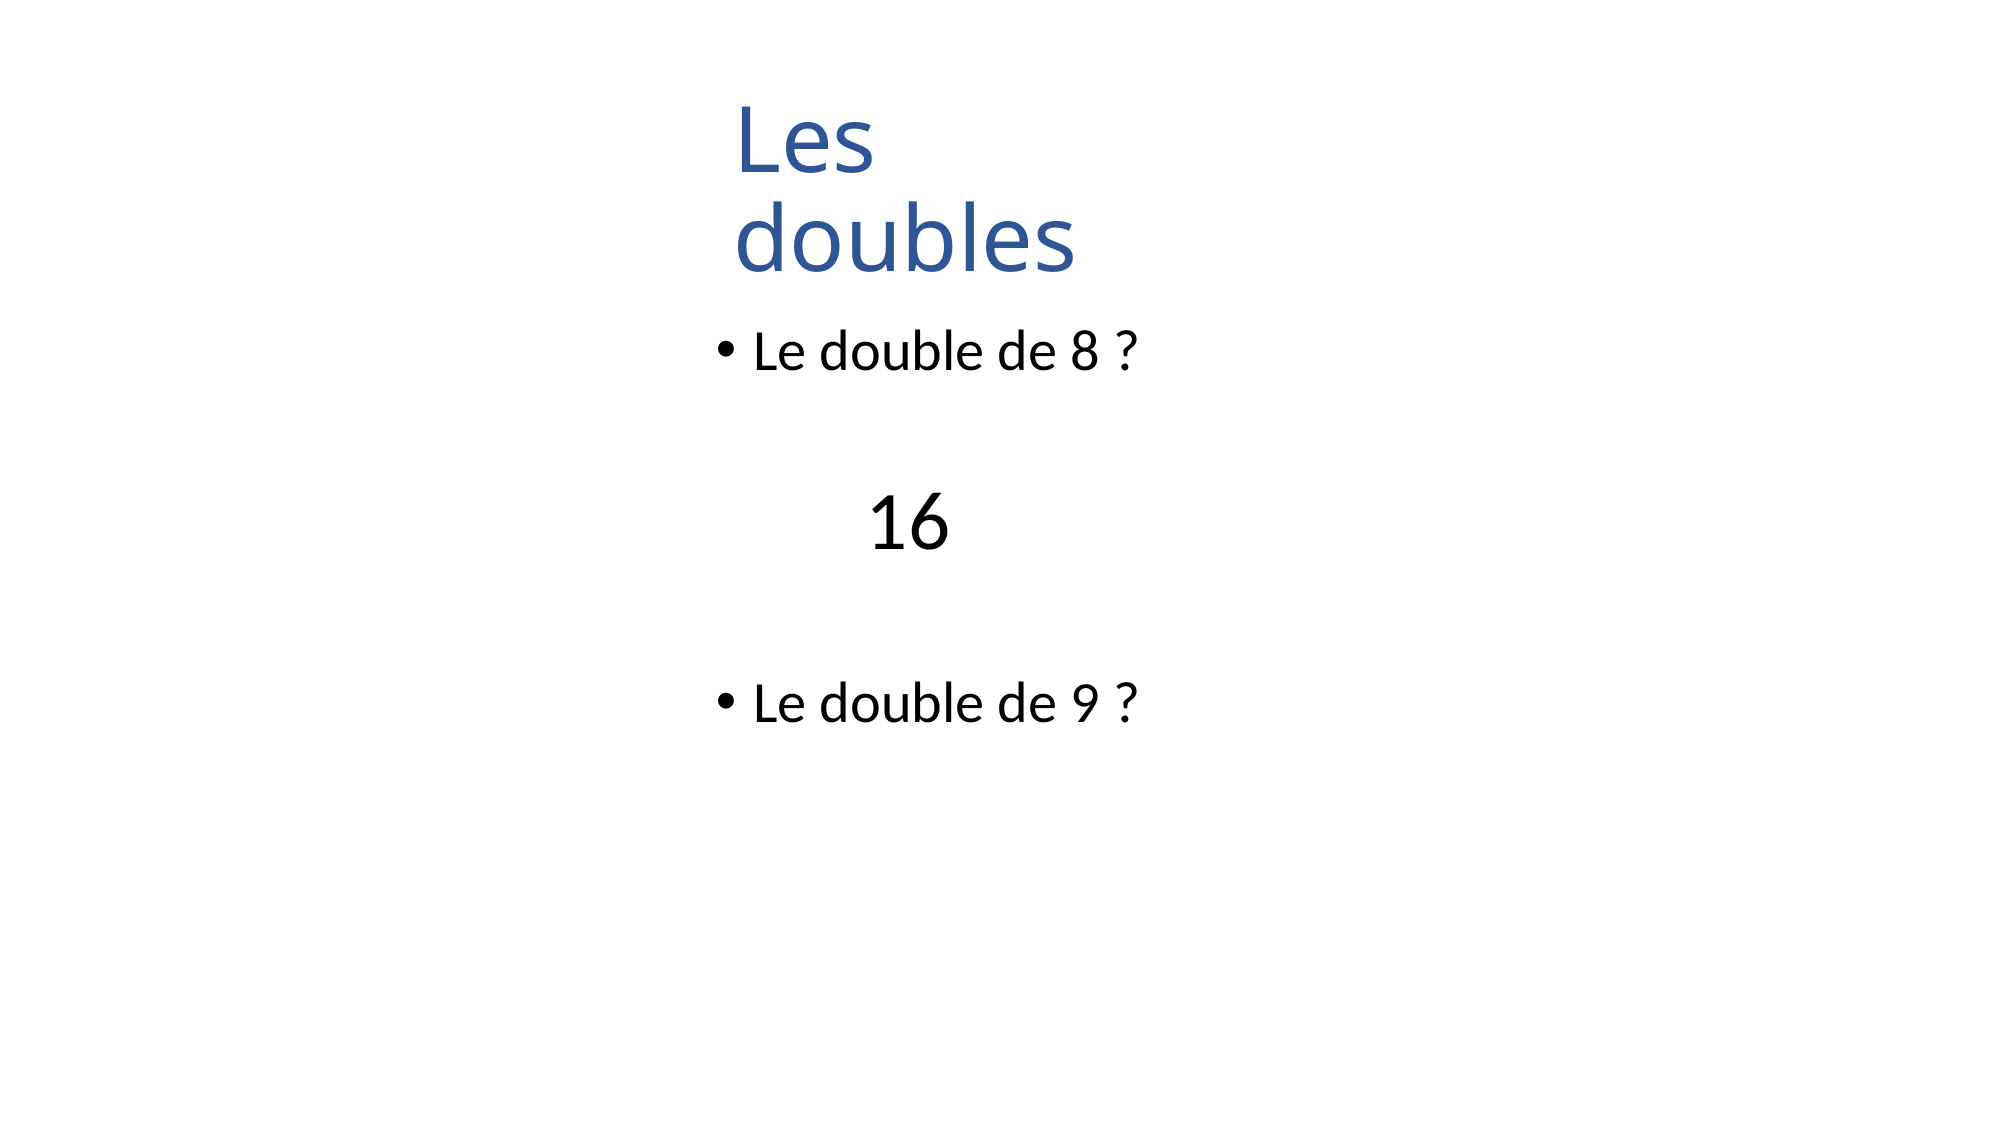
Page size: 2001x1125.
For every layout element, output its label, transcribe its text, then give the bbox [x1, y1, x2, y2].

list Le double de 8 ? 16 Le double de 9 ? [700, 312, 1224, 1027]
title Les doubles [718, 83, 1206, 301]
